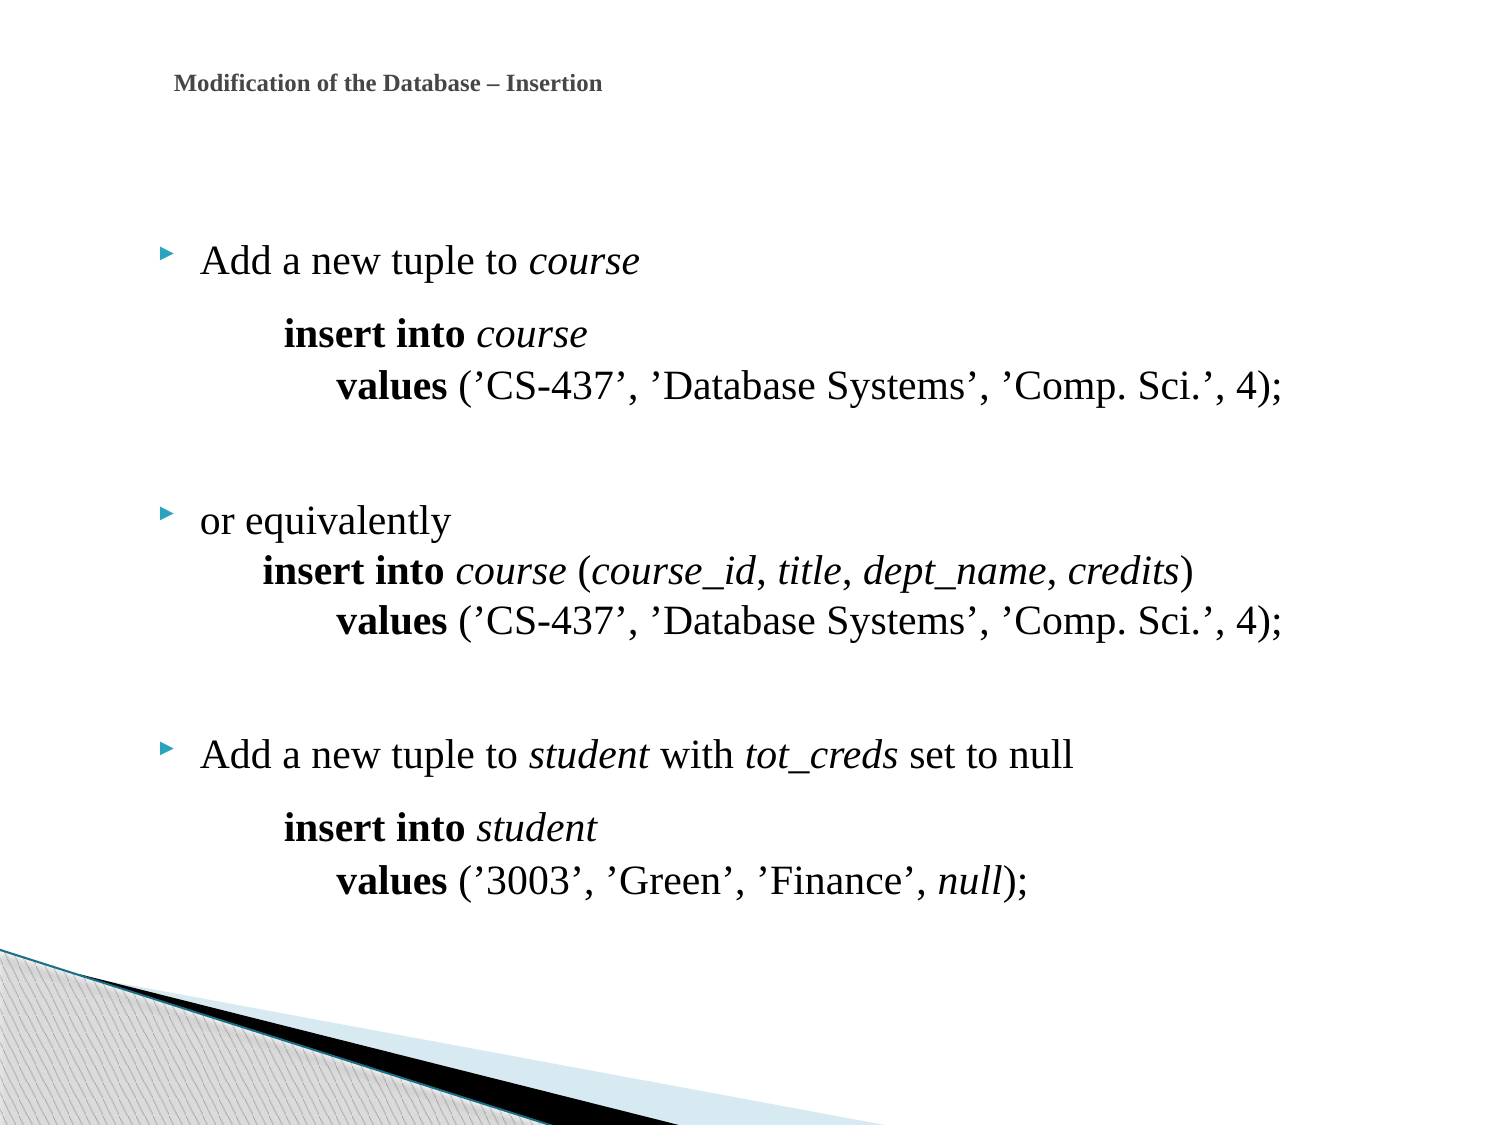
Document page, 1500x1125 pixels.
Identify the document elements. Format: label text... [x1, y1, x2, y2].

list Add a new tuple to course insert into course values (’CS-437’, ’Database Systems’, ’Comp. Sci.’, 4); or equivalently insert into course (course_id, title, dept_name, credits) values (’CS-437’, ’Database Systems’, ’Comp. Sci.’, 4); Add a new tuple to student with tot_creds set to null insert into student values (’3003’, ’Green’, ’Finance’, null); [125, 224, 1413, 1025]
title Modification of the Database – Insertion [159, 29, 1485, 105]
